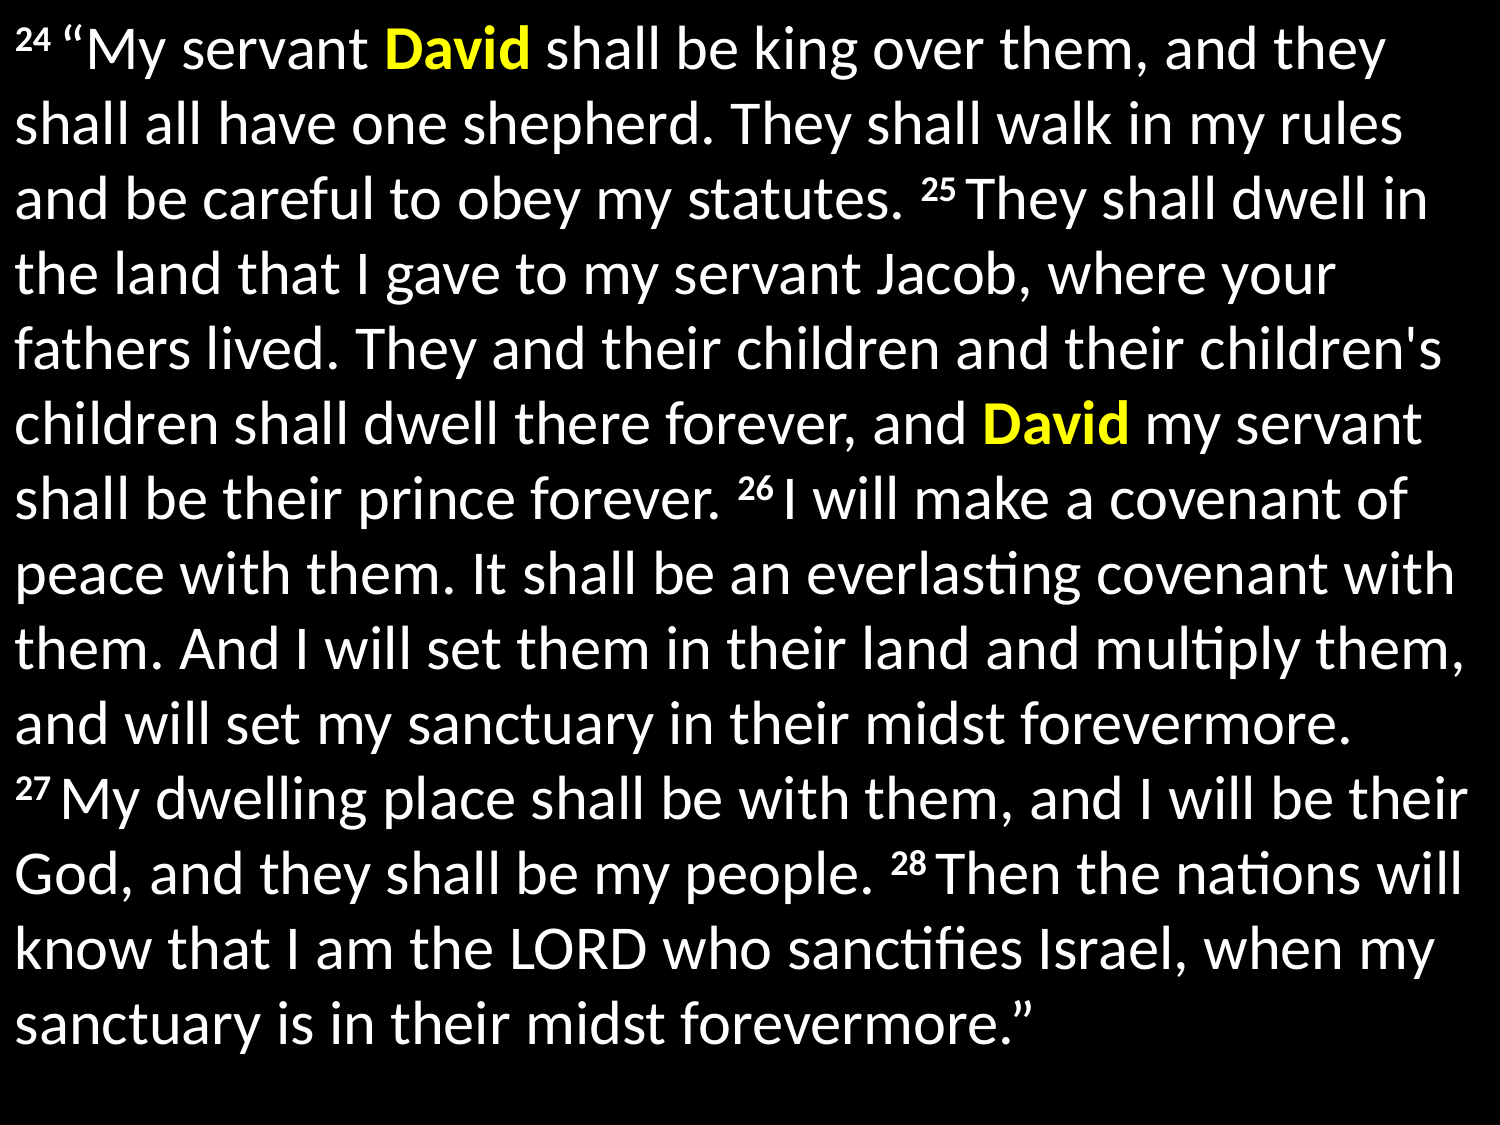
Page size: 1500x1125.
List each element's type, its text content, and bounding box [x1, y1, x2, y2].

text_box 24 “My servant David shall be king over them, and they shall all have one shepherd. They shall walk in my rules and be careful to obey my statutes. 25 They shall dwell in the land that I gave to my servant Jacob, where your fathers lived. They and their children and their children's children shall dwell there forever, and David my servant shall be their prince forever. 26 I will make a covenant of peace with them. It shall be an everlasting covenant with them. And I will set them in their land and multiply them, and will set my sanctuary in their midst forevermore. 27 My dwelling place shall be with them, and I will be their God, and they shall be my people. 28 Then the nations will know that I am the Lord who sanctifies Israel, when my sanctuary is in their midst forevermore.” Ezekiel 37:24-28 [0, 0, 1500, 1125]
